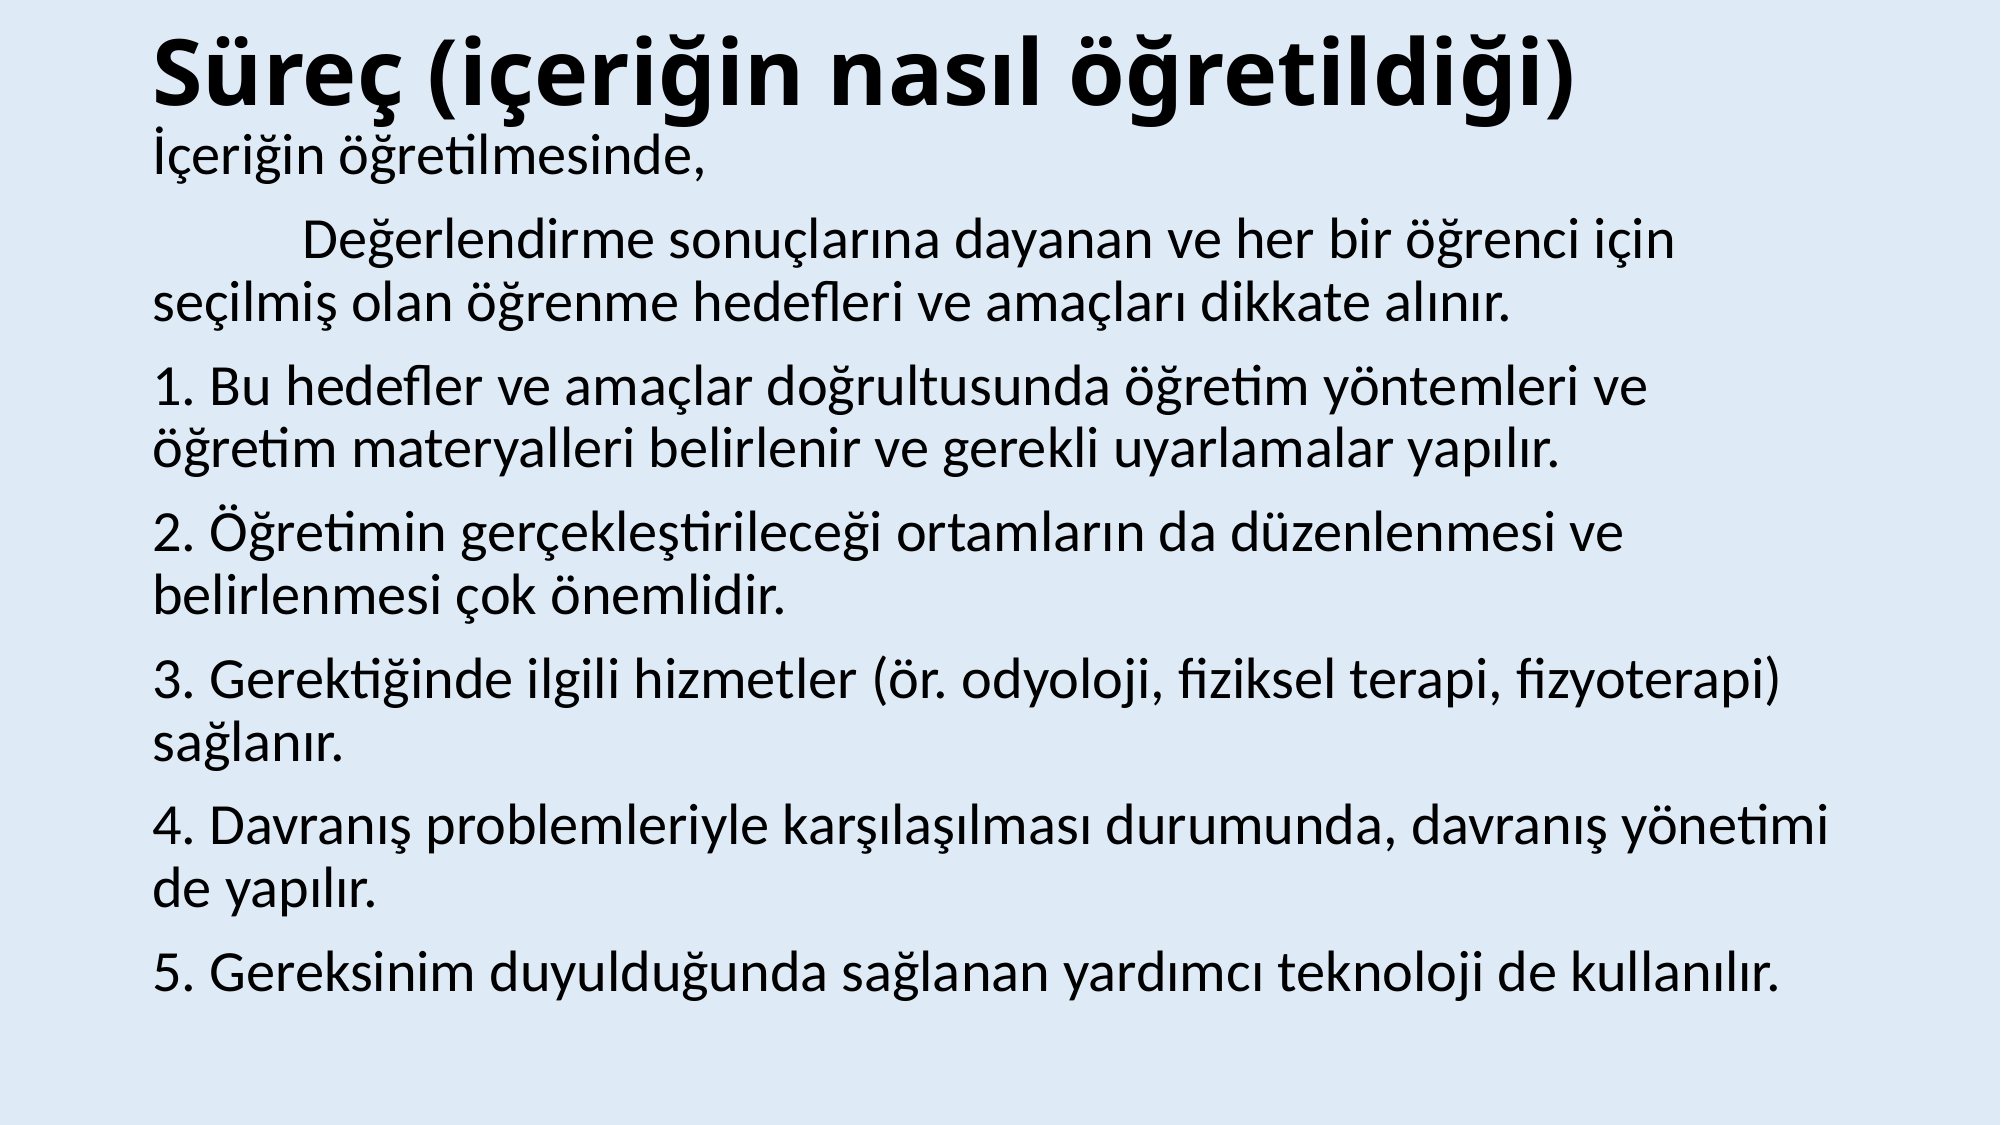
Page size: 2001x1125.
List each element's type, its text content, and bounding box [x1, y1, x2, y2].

title Süreç (içeriğin nasıl öğretildiği) [137, 0, 1863, 117]
list İçeriğin öğretilmesinde, Değerlendirme sonuçlarına dayanan ve her bir öğrenci için seçilmiş olan öğrenme hedefleri ve amaçları dikkate alınır. 1. Bu hedefler ve amaçlar doğrultusunda öğretim yöntemleri ve öğretim materyalleri belirlenir ve gerekli uyarlamalar yapılır. 2. Öğretimin gerçekleştirileceği ortamların da düzenlenmesi ve belirlenmesi çok önemlidir. 3. Gerektiğinde ilgili hizmetler (ör. odyoloji, fiziksel terapi, fizyoterapi) sağlanır. 4. Davranış problemleriyle karşılaşılması durumunda, davranış yönetimi de yapılır. 5. Gereksinim duyulduğunda sağlanan yardımcı teknoloji de kullanılır. [137, 117, 1863, 1125]
